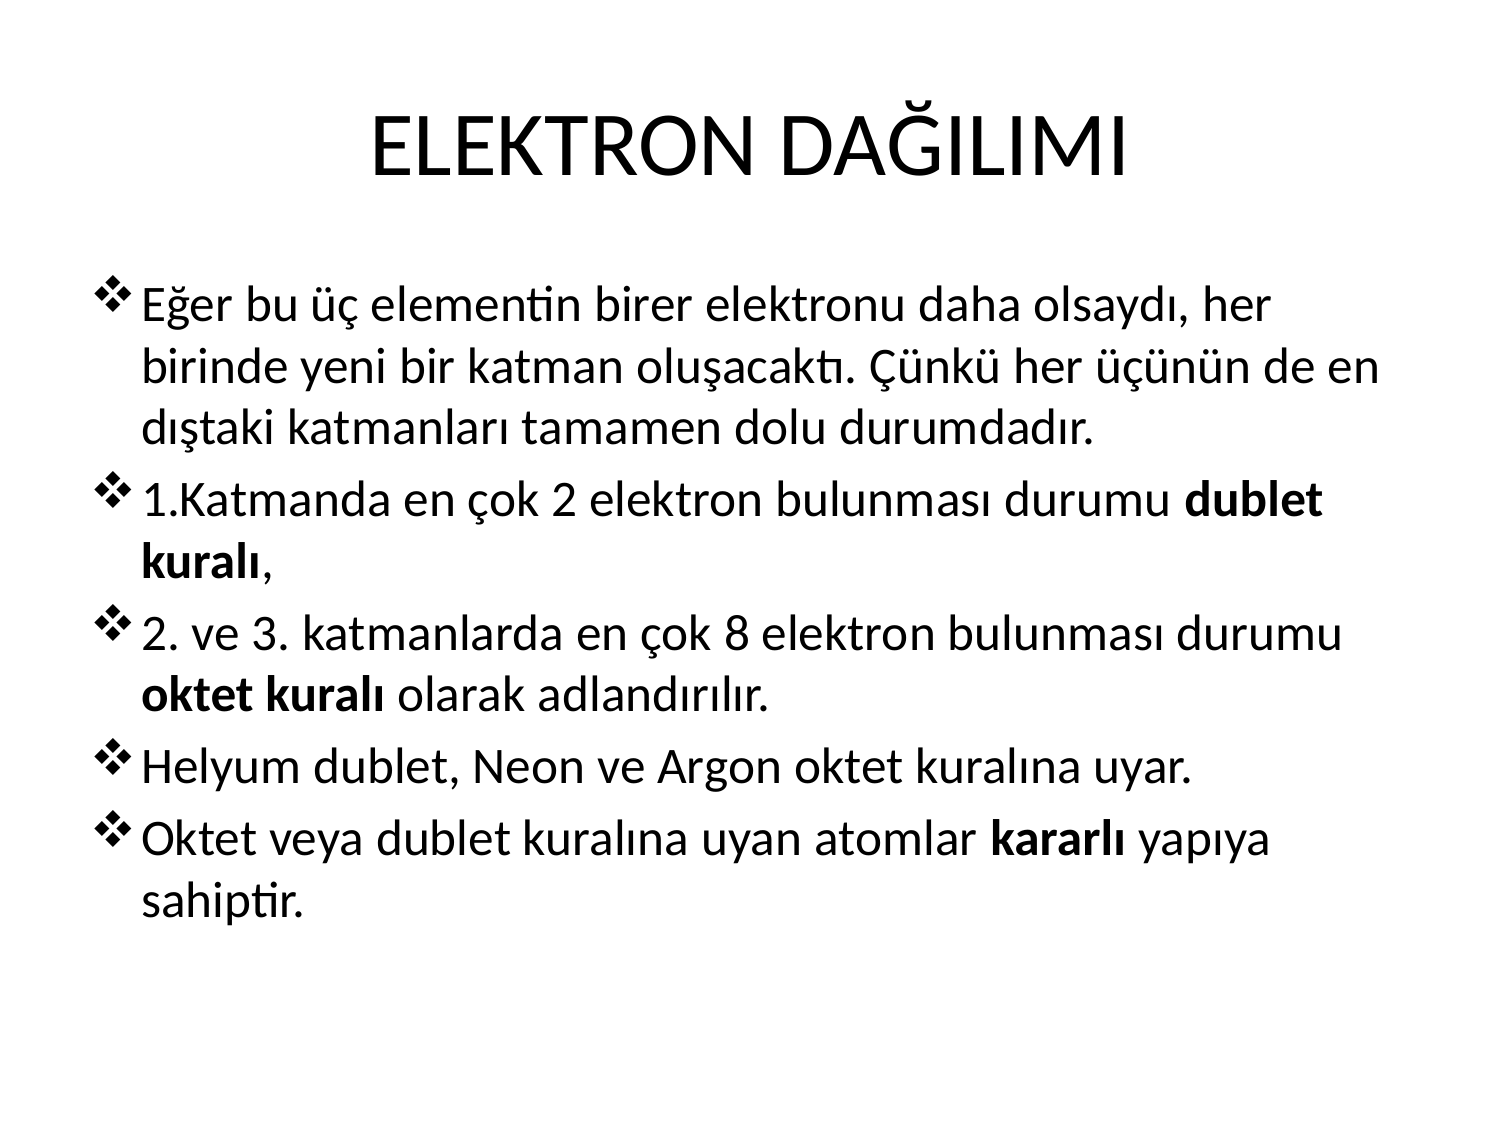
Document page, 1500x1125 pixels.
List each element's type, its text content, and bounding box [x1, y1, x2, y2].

title ELEKTRON DAĞILIMI [75, 45, 1425, 233]
list Eğer bu üç elementin birer elektronu daha olsaydı, her birinde yeni bir katman oluşacaktı. Çünkü her üçünün de en dıştaki katmanları tamamen dolu durumdadır. 1.Katmanda en çok 2 elektron bulunması durumu dublet kuralı, 2. ve 3. katmanlarda en çok 8 elektron bulunması durumu oktet kuralı olarak adlandırılır. Helyum dublet, Neon ve Argon oktet kuralına uyar. Oktet veya dublet kuralına uyan atomlar kararlı yapıya sahiptir. [75, 262, 1425, 1005]
